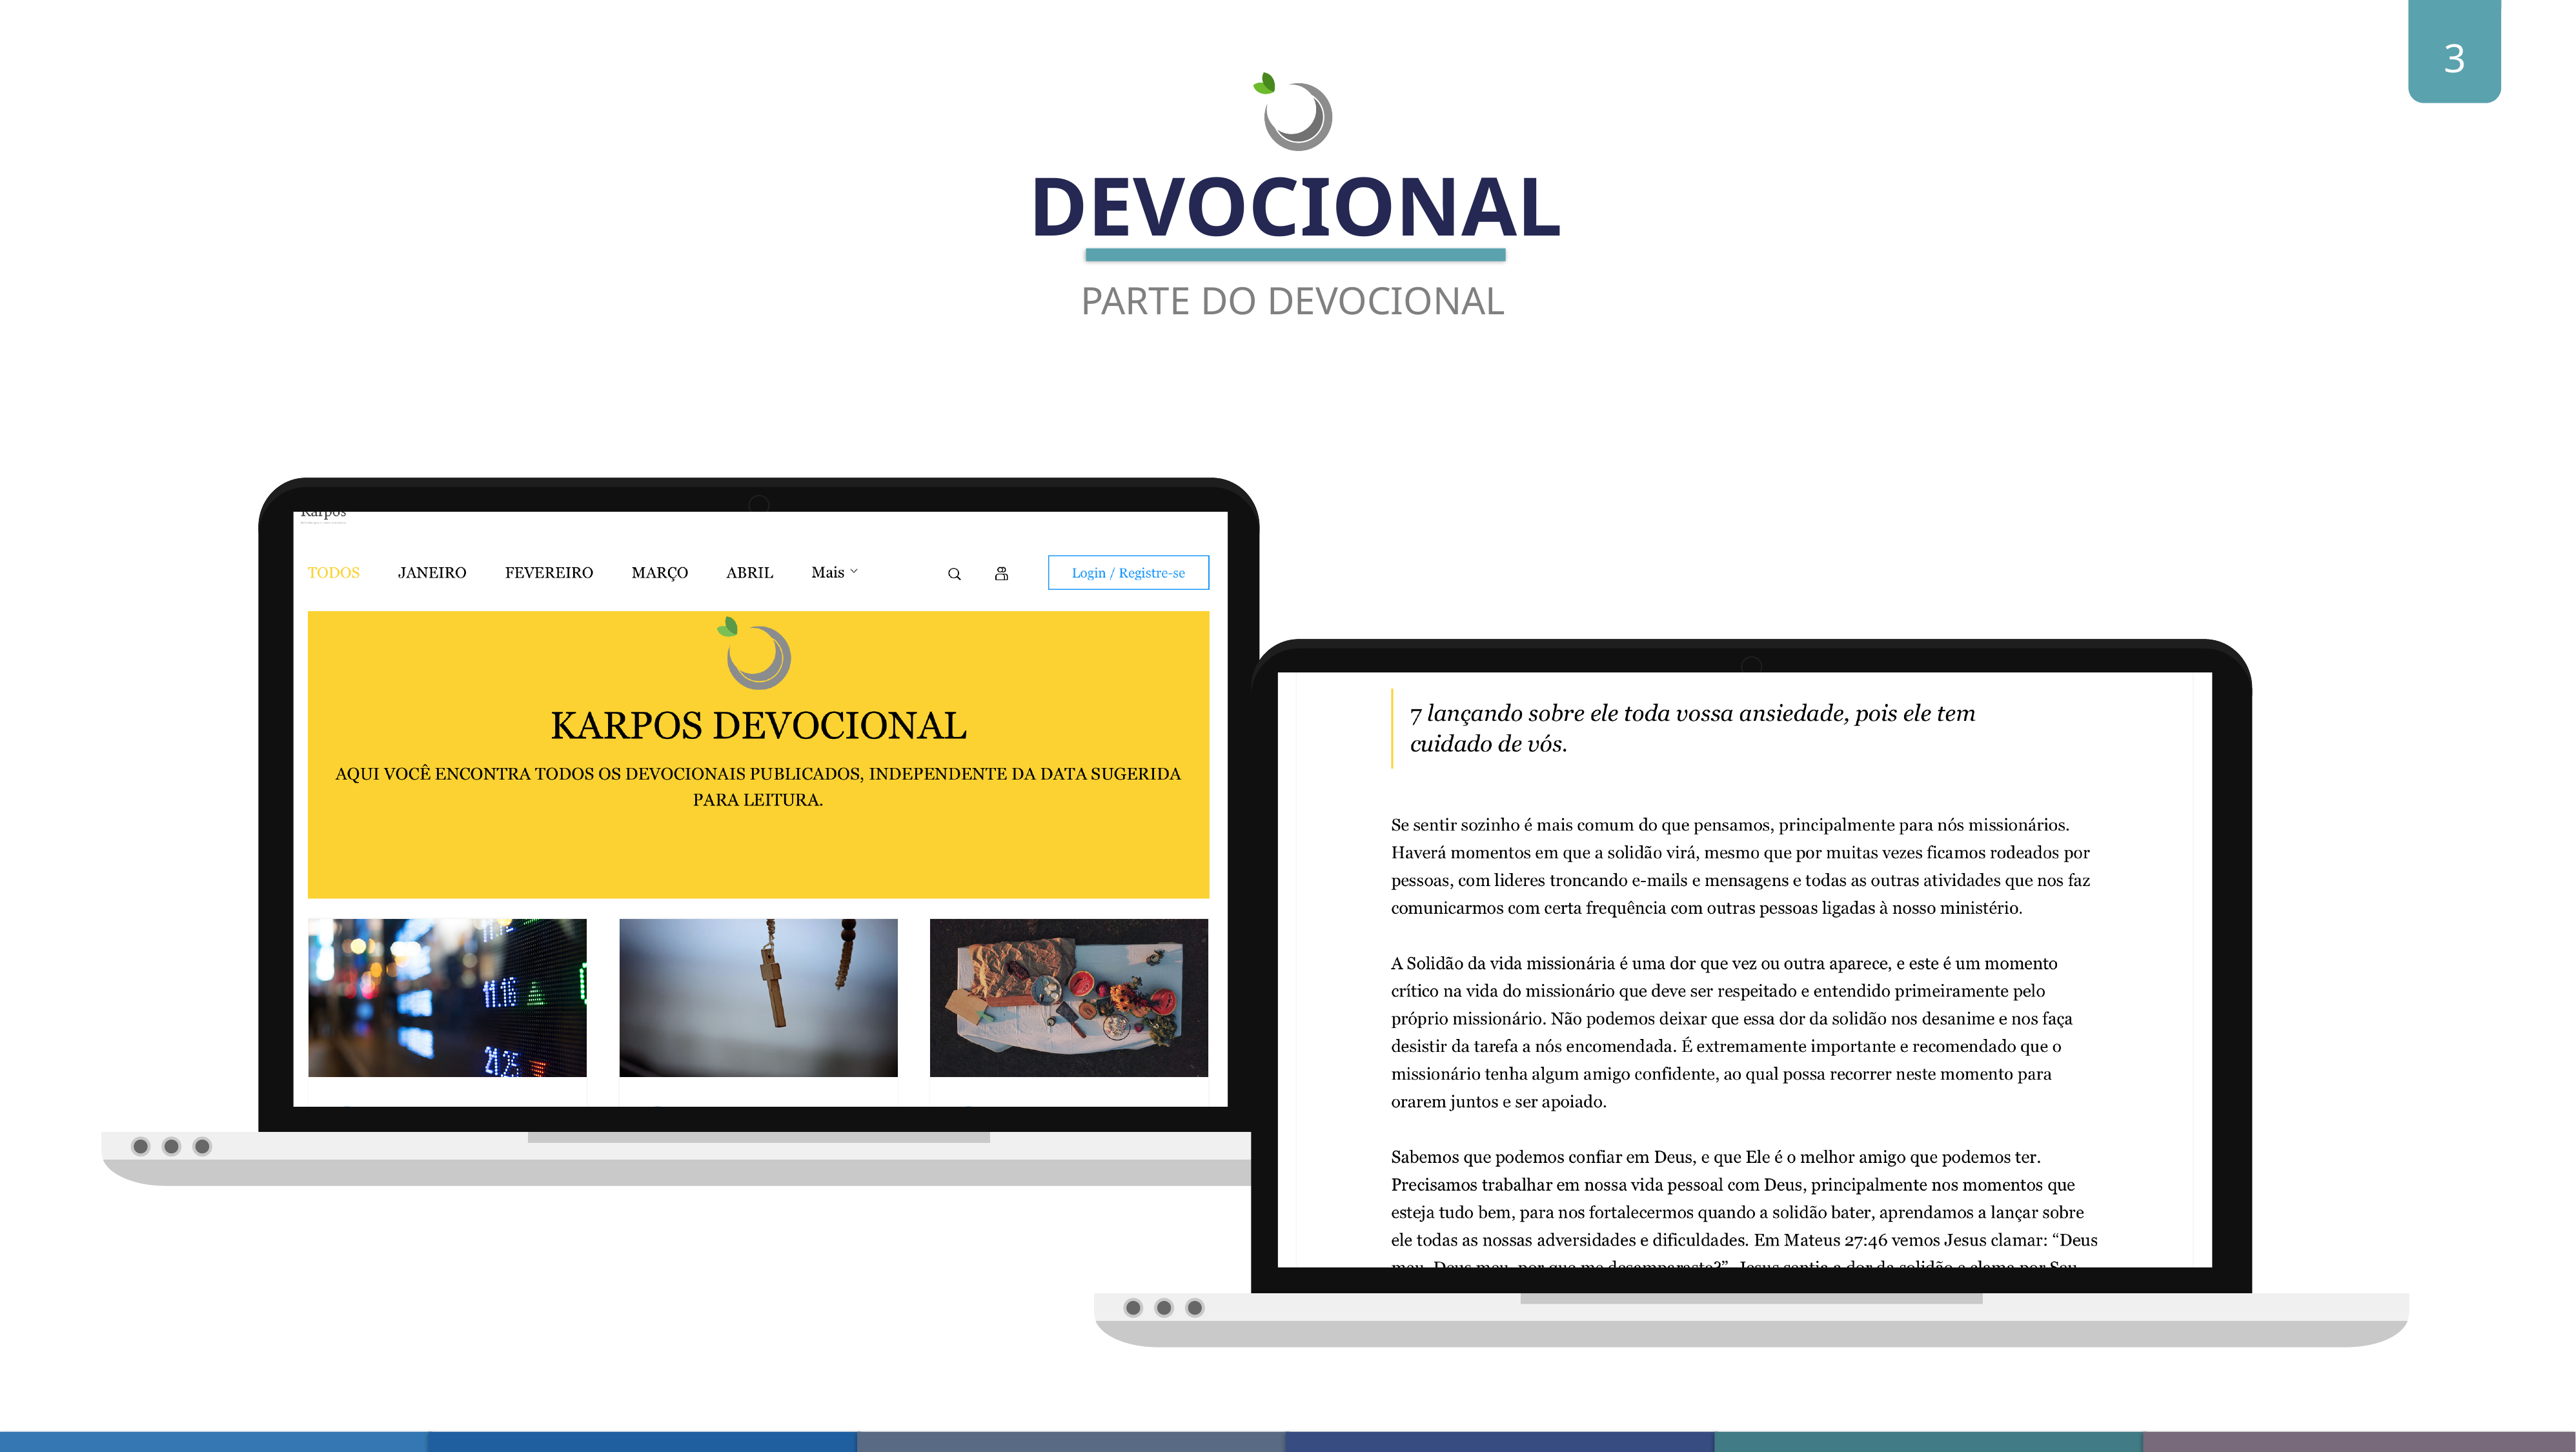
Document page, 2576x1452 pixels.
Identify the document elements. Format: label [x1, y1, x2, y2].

text_box [1093, 639, 2409, 1347]
picture [1277, 672, 2213, 1268]
text_box [838, 150, 1754, 331]
picture [1246, 68, 1340, 157]
text_box [101, 478, 1417, 1186]
picture [293, 512, 1228, 1107]
